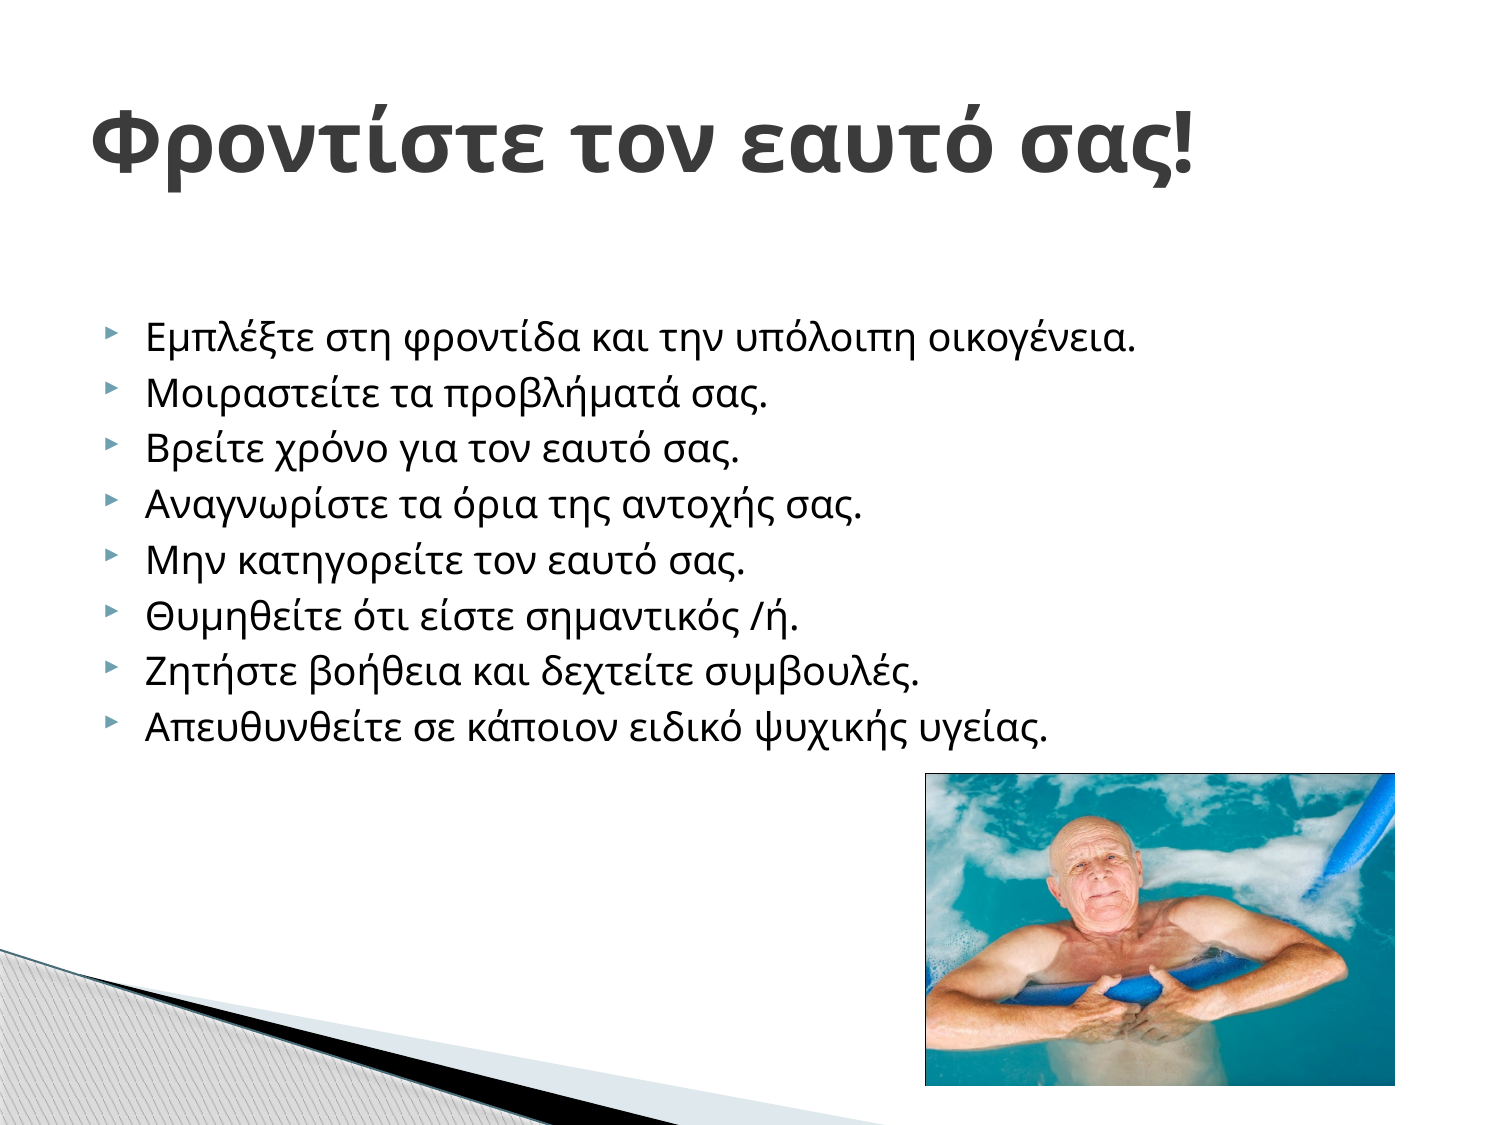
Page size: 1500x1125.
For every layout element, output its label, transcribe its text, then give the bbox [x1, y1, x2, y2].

title Φροντίστε τον εαυτό σας! [75, 45, 1425, 233]
picture [925, 773, 1395, 1086]
list Εμπλέξτε στη φροντίδα και την υπόλοιπη οικογένεια. Μοιραστείτε τα προβλήματά σας. Βρείτε χρόνο για τον εαυτό σας. Αναγνωρίστε τα όρια της αντοχής σας. Μην κατηγορείτε τον εαυτό σας. Θυμηθείτε ότι είστε σημαντικός /ή. Ζητήστε βοήθεια και δεχτείτε συμβουλές. Απευθυνθείτε σε κάποιον ειδικό ψυχικής υγείας. [70, 304, 1421, 1048]
